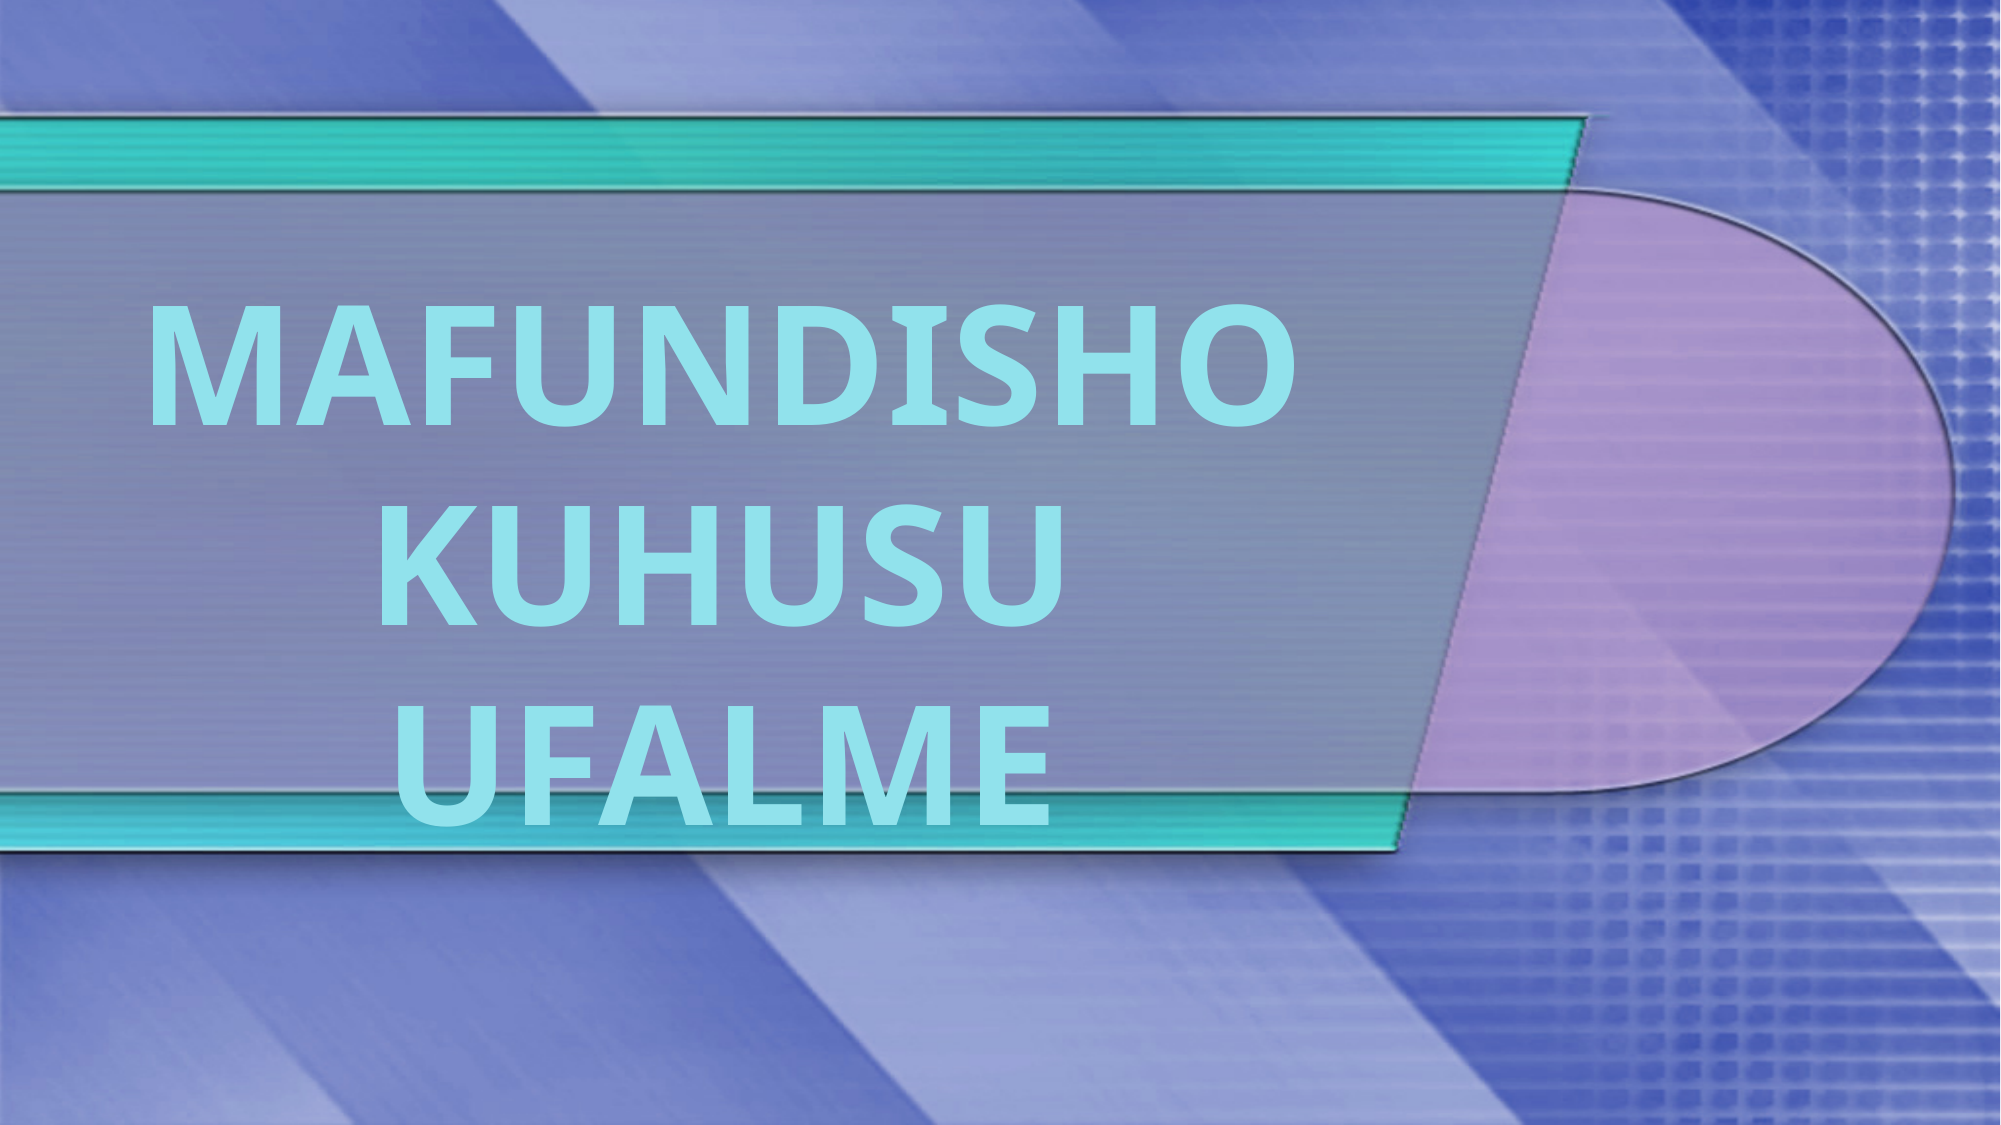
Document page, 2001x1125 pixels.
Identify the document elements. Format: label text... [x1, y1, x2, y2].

text_box MAFUNDISHO KUHUSU UFALME [0, 251, 1444, 867]
picture [0, 0, 2001, 1125]
